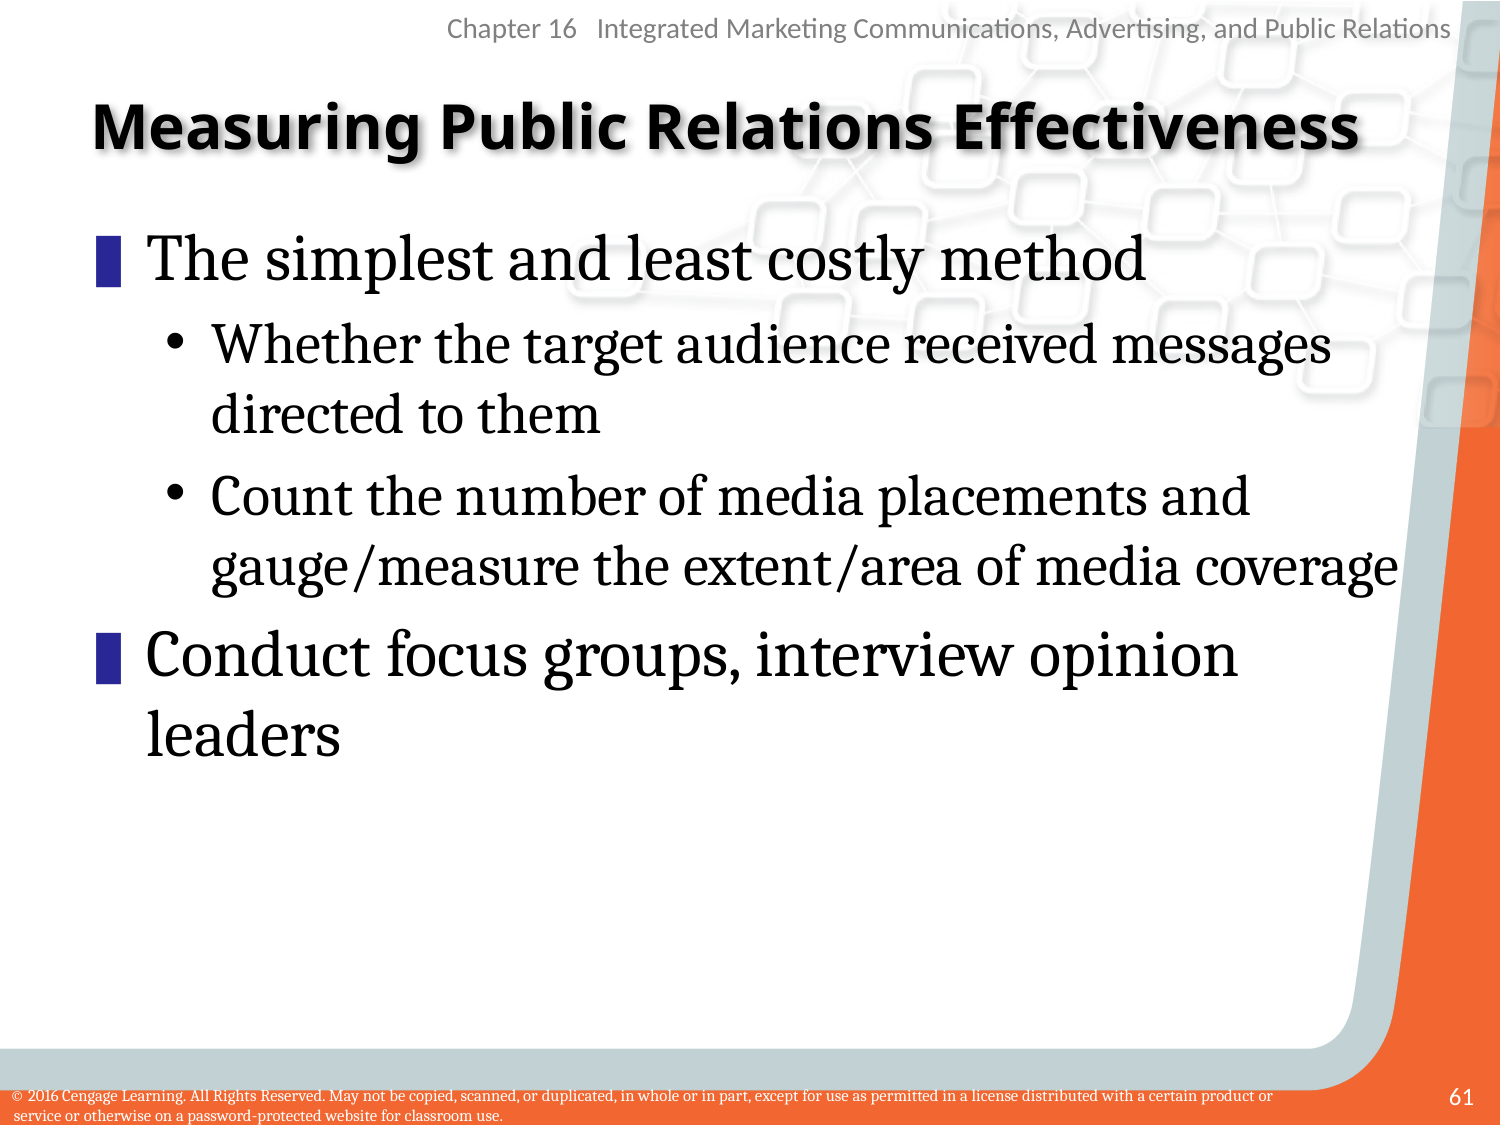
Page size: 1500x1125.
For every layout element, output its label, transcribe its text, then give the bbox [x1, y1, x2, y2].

picture [0, 1, 1500, 1125]
list The simplest and least costly method Whether the target audience received messages directed to them Count the number of media placements and gauge/measure the extent/area of media coverage Conduct focus groups, interview opinion leaders [74, 205, 1426, 980]
title Measuring Public Relations Effectiveness [75, 45, 1425, 205]
slide_number 61 [1139, 1065, 1490, 1125]
